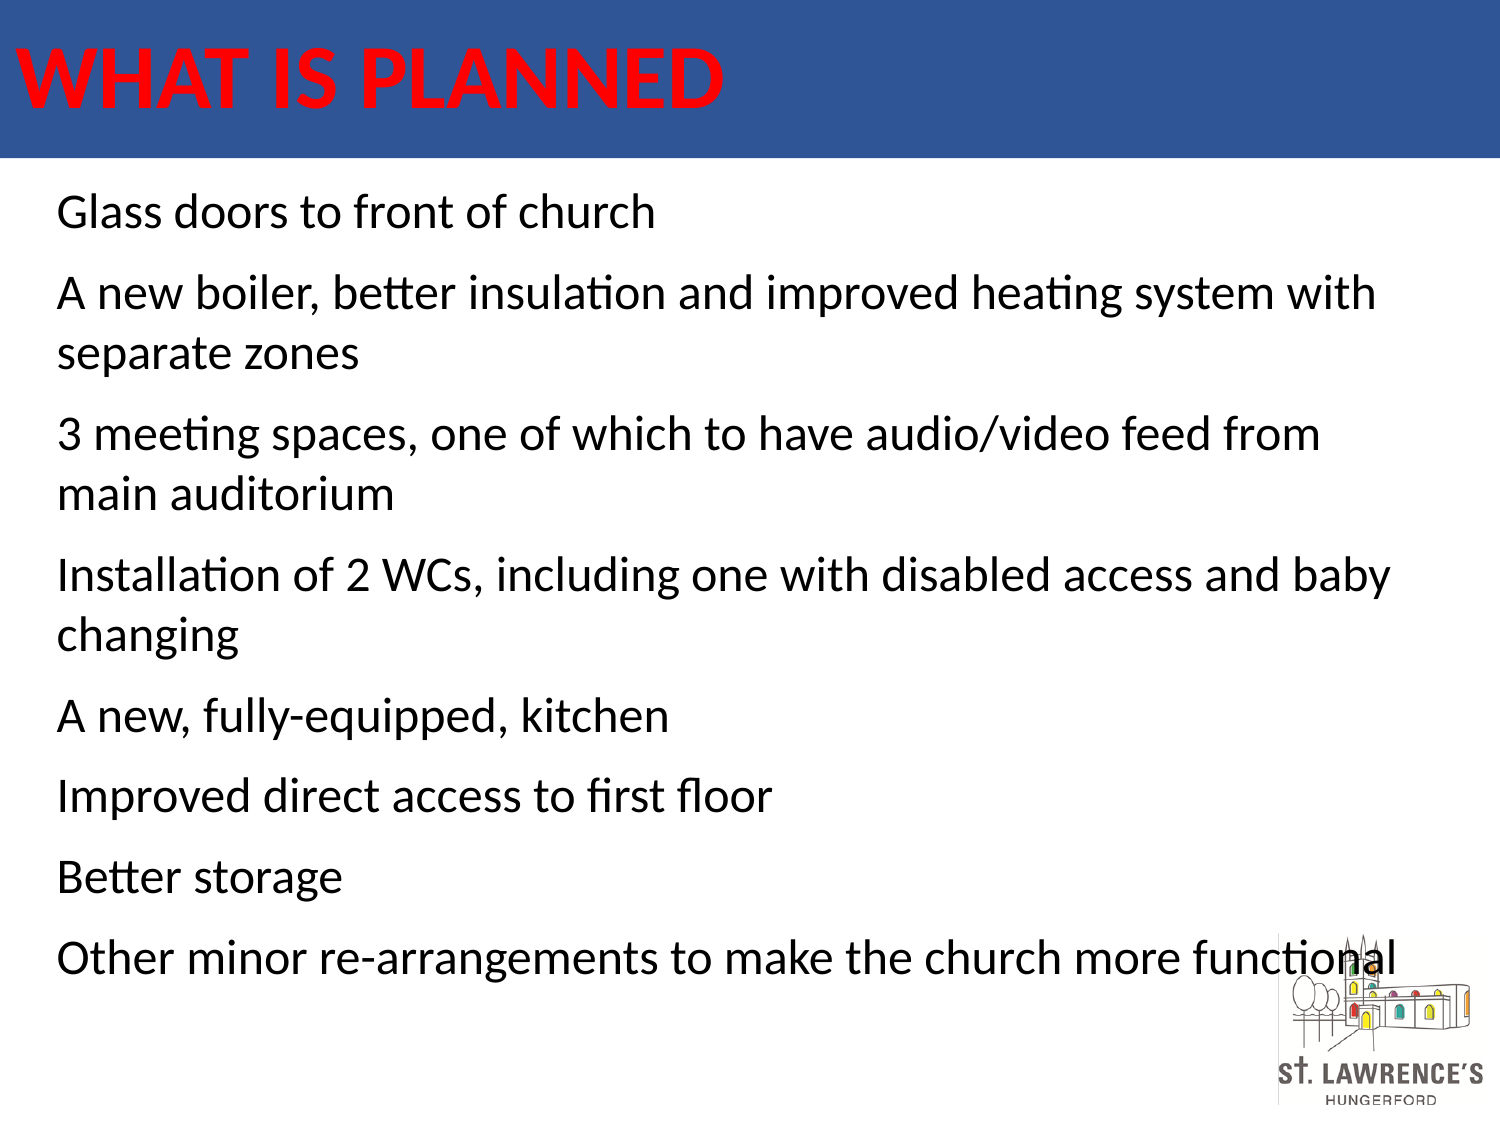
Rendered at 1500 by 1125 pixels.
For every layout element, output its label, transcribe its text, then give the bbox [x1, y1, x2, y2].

text_box Glass doors to front of church A new boiler, better insulation and improved heating system with separate zones 3 meeting spaces, one of which to have audio/video feed from main auditorium Installation of 2 WCs, including one with disabled access and baby changing A new, fully-equipped, kitchen Improved direct access to first floor Better storage Other minor re-arrangements to make the church more functional [41, 171, 1423, 993]
picture [1249, 933, 1500, 1105]
text_box WHAT IS PLANNED [0, 0, 1500, 159]
